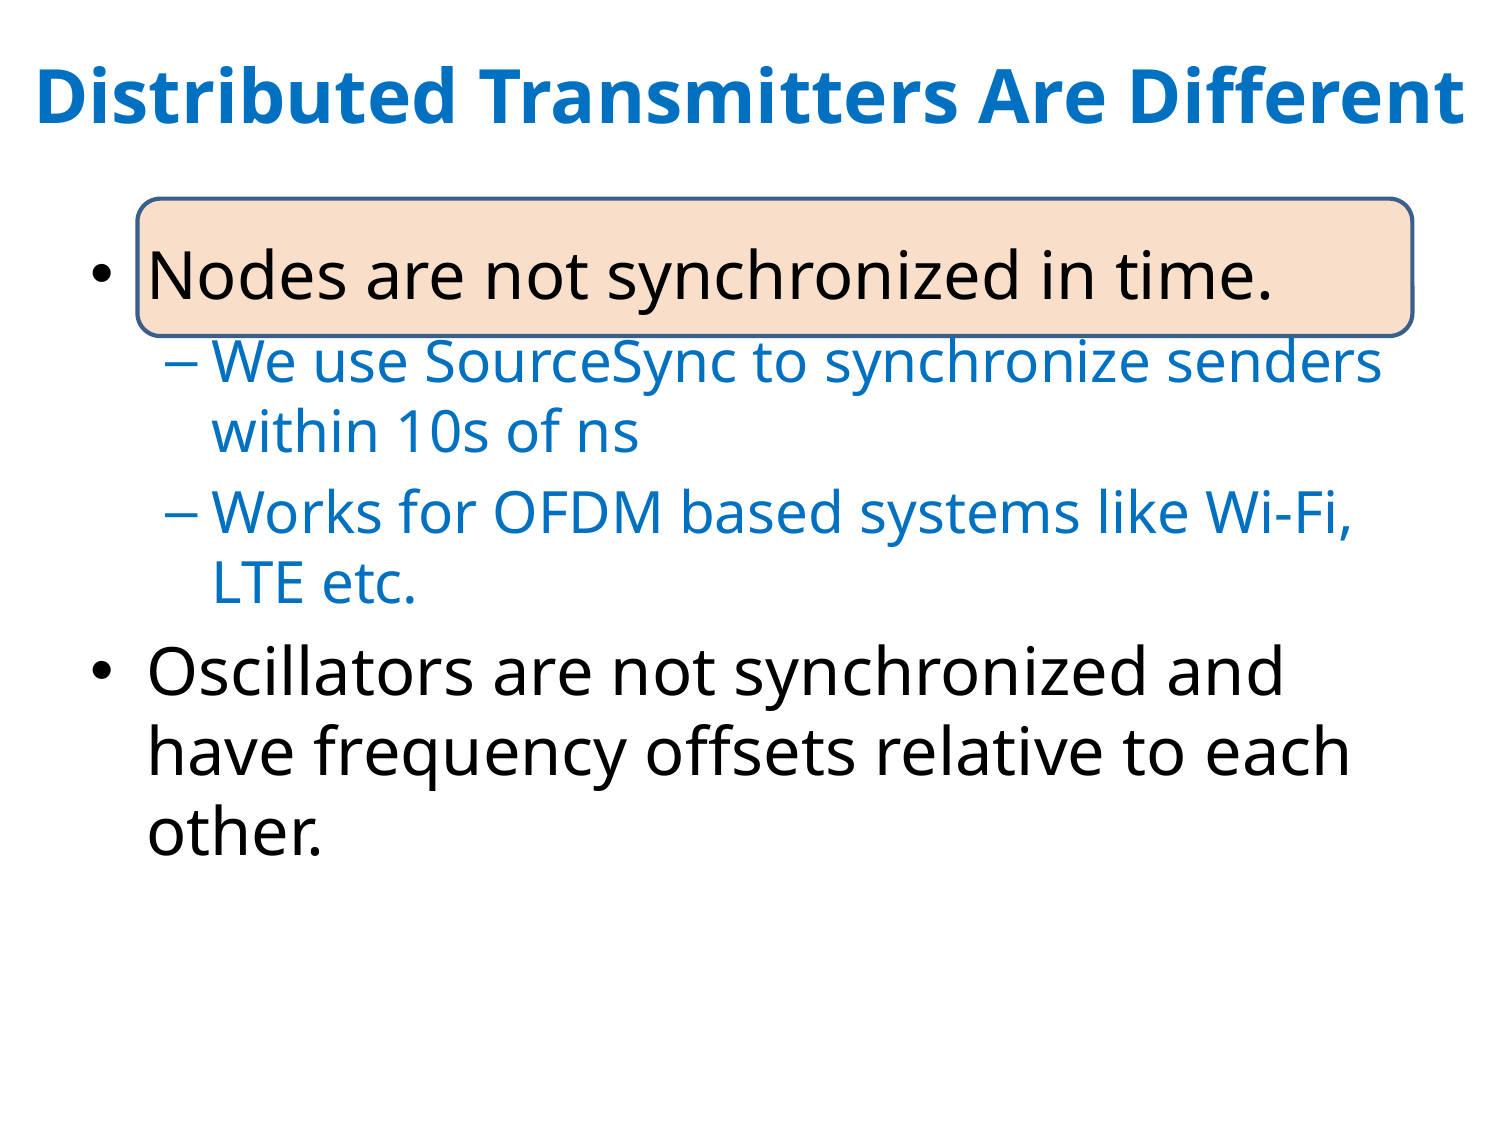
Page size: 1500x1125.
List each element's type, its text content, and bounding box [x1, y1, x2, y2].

text_box [135, 196, 1415, 224]
list Nodes are not synchronized in time. We use SourceSync to synchronize senders within 10s of ns Works for OFDM based systems like Wi-Fi, LTE etc. Oscillators are not synchronized and have frequency offsets relative to each other. [75, 224, 1425, 1100]
title Distributed Transmitters Are Different [0, 0, 1500, 188]
